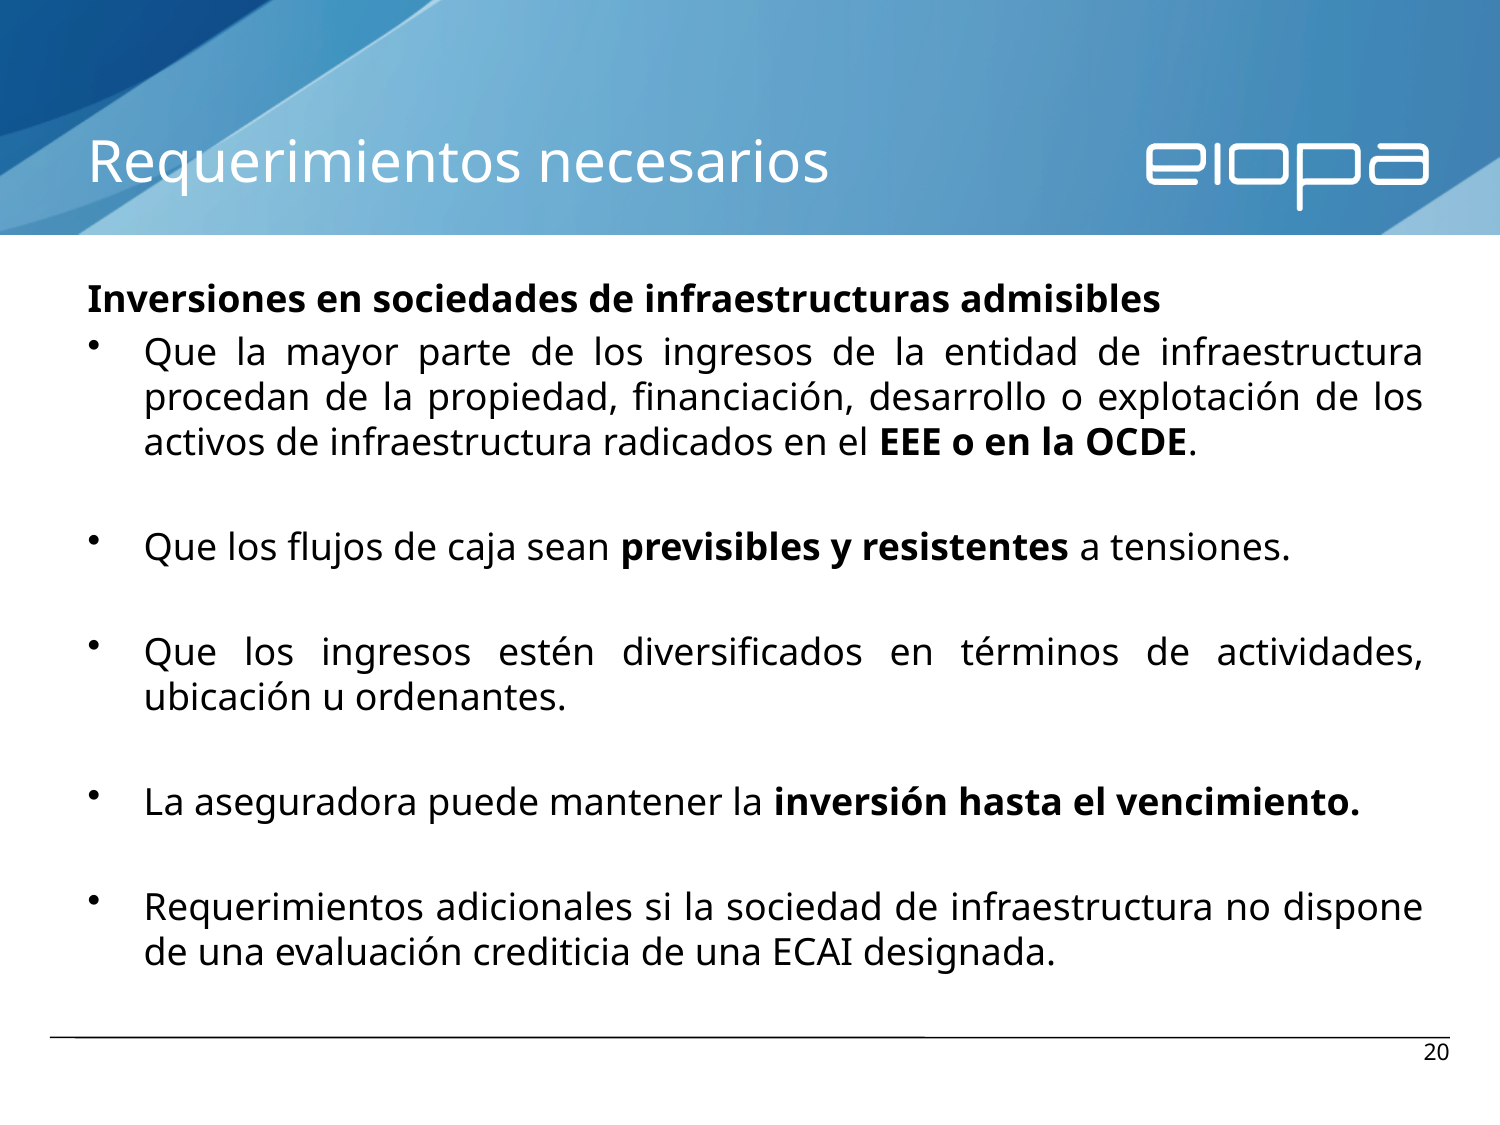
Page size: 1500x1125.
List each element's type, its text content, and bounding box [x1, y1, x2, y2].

list Inversiones en sociedades de infraestructuras admisibles Que la mayor parte de los ingresos de la entidad de infraestructura procedan de la propiedad, financiación, desarrollo o explotación de los activos de infraestructura radicados en el EEE o en la OCDE. Que los flujos de caja sean previsibles y resistentes a tensiones. Que los ingresos estén diversificados en términos de actividades, ubicación u ordenantes. La aseguradora puede mantener la inversión hasta el vencimiento. Requerimientos adicionales si la sociedad de infraestructura no dispone de una evaluación crediticia de una ECAI designada. [87, 275, 1425, 1000]
title Requerimientos necesarios [87, 19, 1113, 195]
picture [0, 0, 1500, 235]
